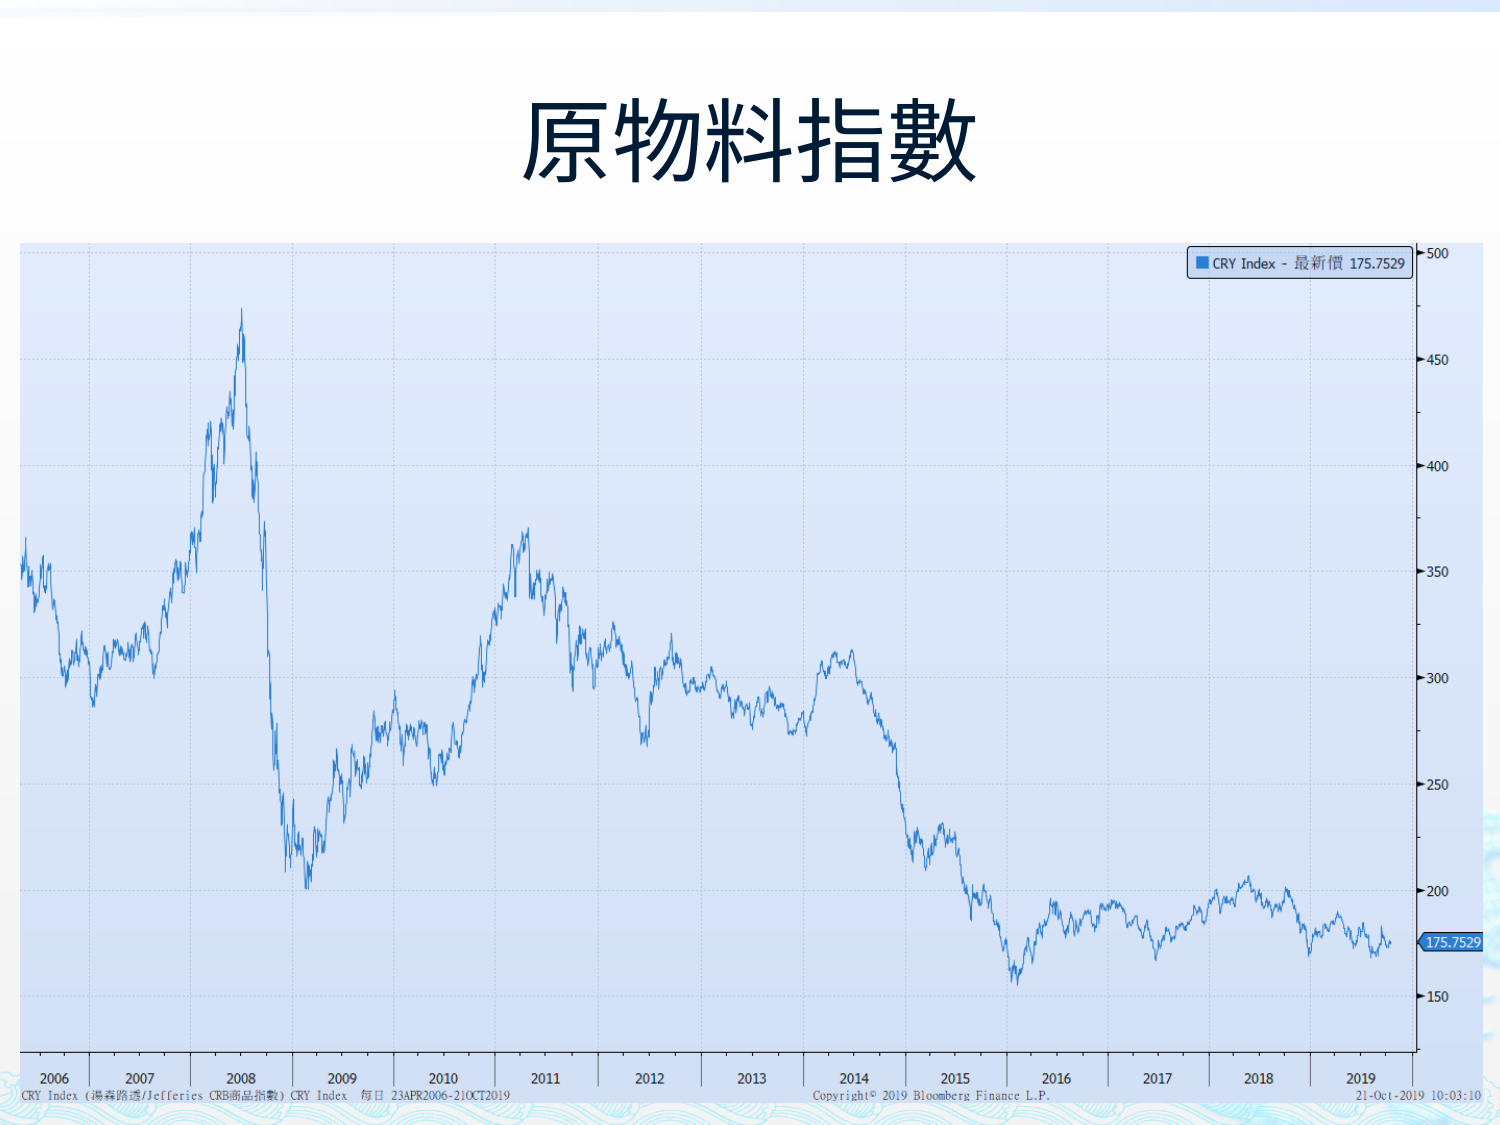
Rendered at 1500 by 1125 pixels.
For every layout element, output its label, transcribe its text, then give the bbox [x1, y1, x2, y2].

title 原物料指數 [75, 45, 1425, 233]
picture [20, 243, 1483, 1104]
